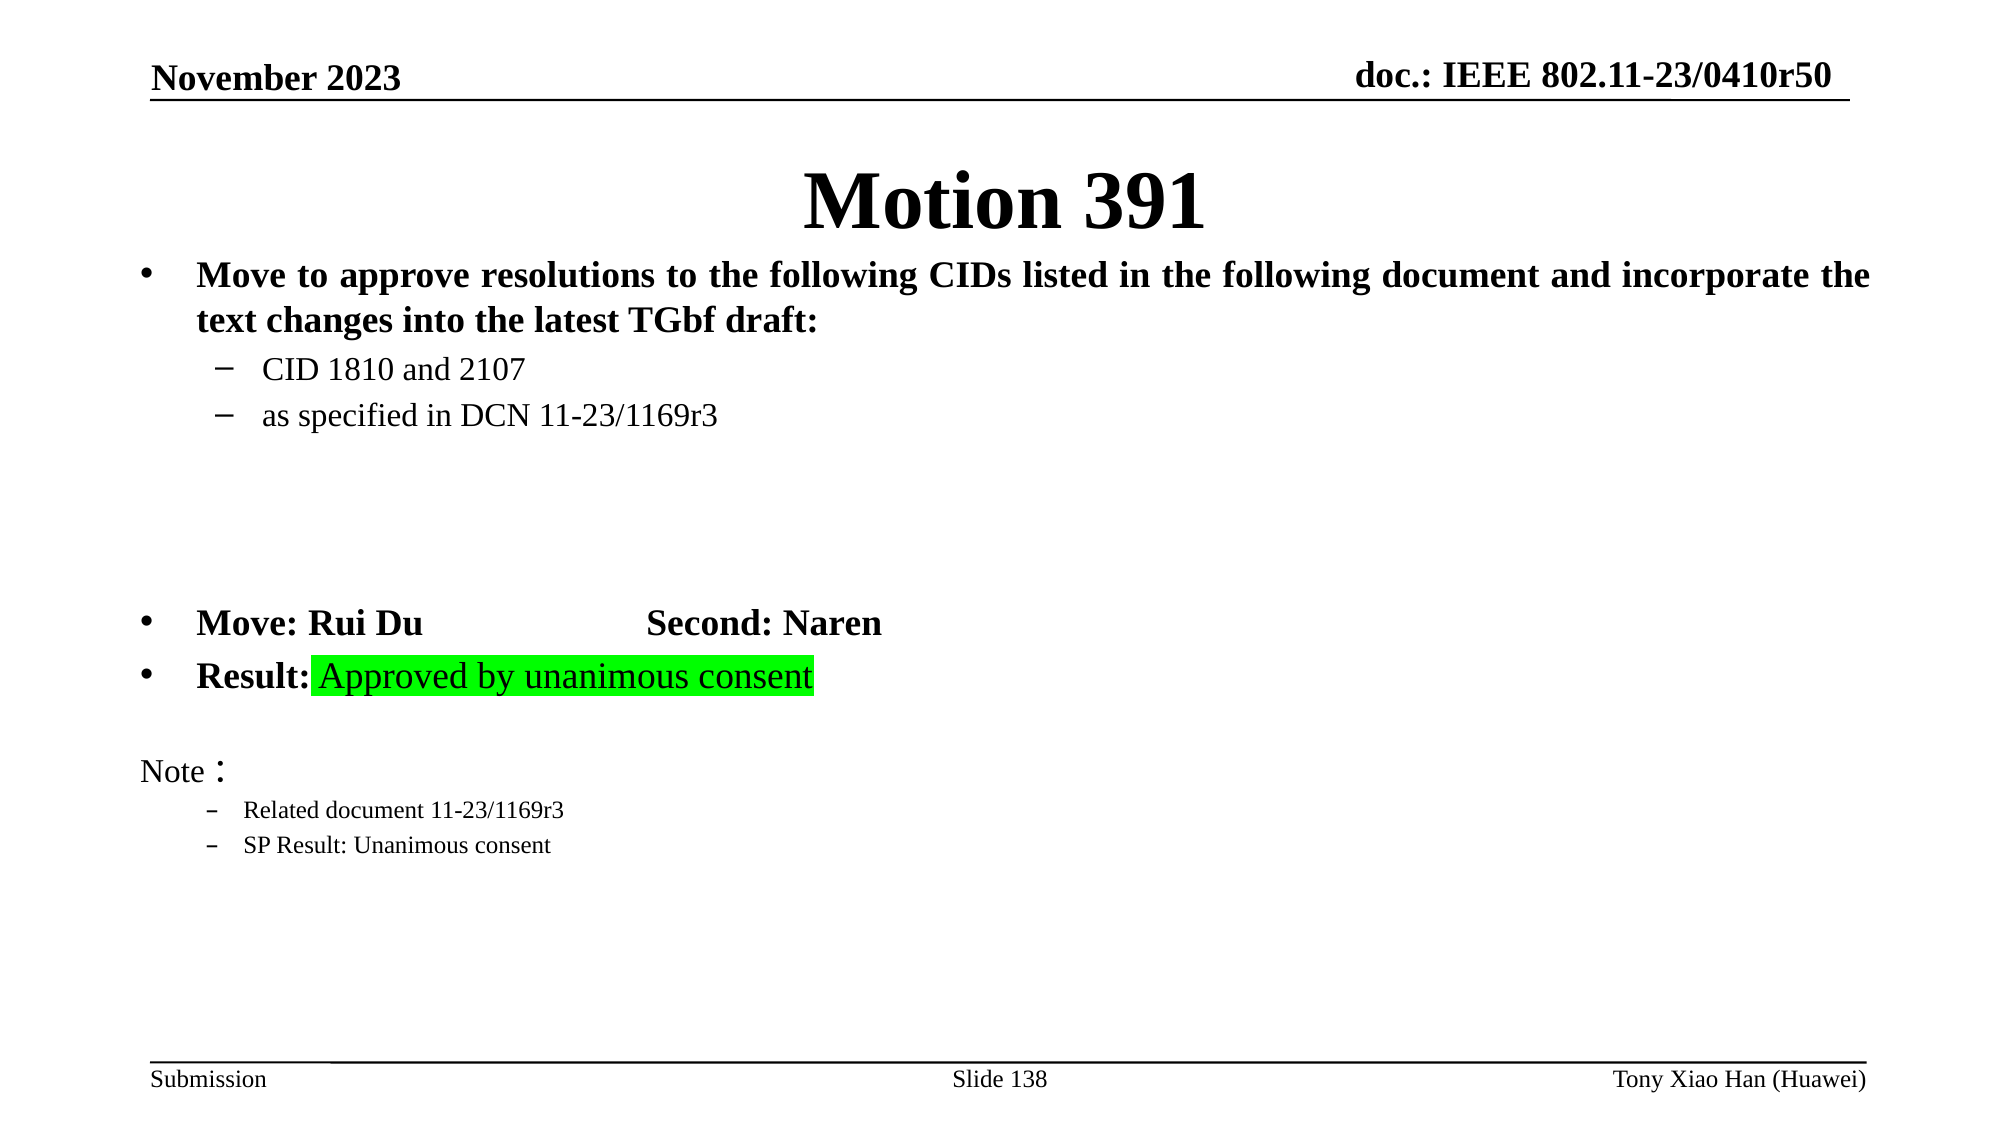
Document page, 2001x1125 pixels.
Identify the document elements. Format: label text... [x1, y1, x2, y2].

text_box Motion 391 [368, 137, 1644, 212]
text_box Move to approve resolutions to the following CIDs listed in the following document and incorporate the text changes into the latest TGbf draft: CID 1810 and 2107 as specified in DCN 11-23/1169r3 Move: Rui Du Second: Naren Result: Approved by unanimous consent Note： Related document 11-23/1169r3 SP Result: Unanimous consent [125, 212, 1888, 900]
